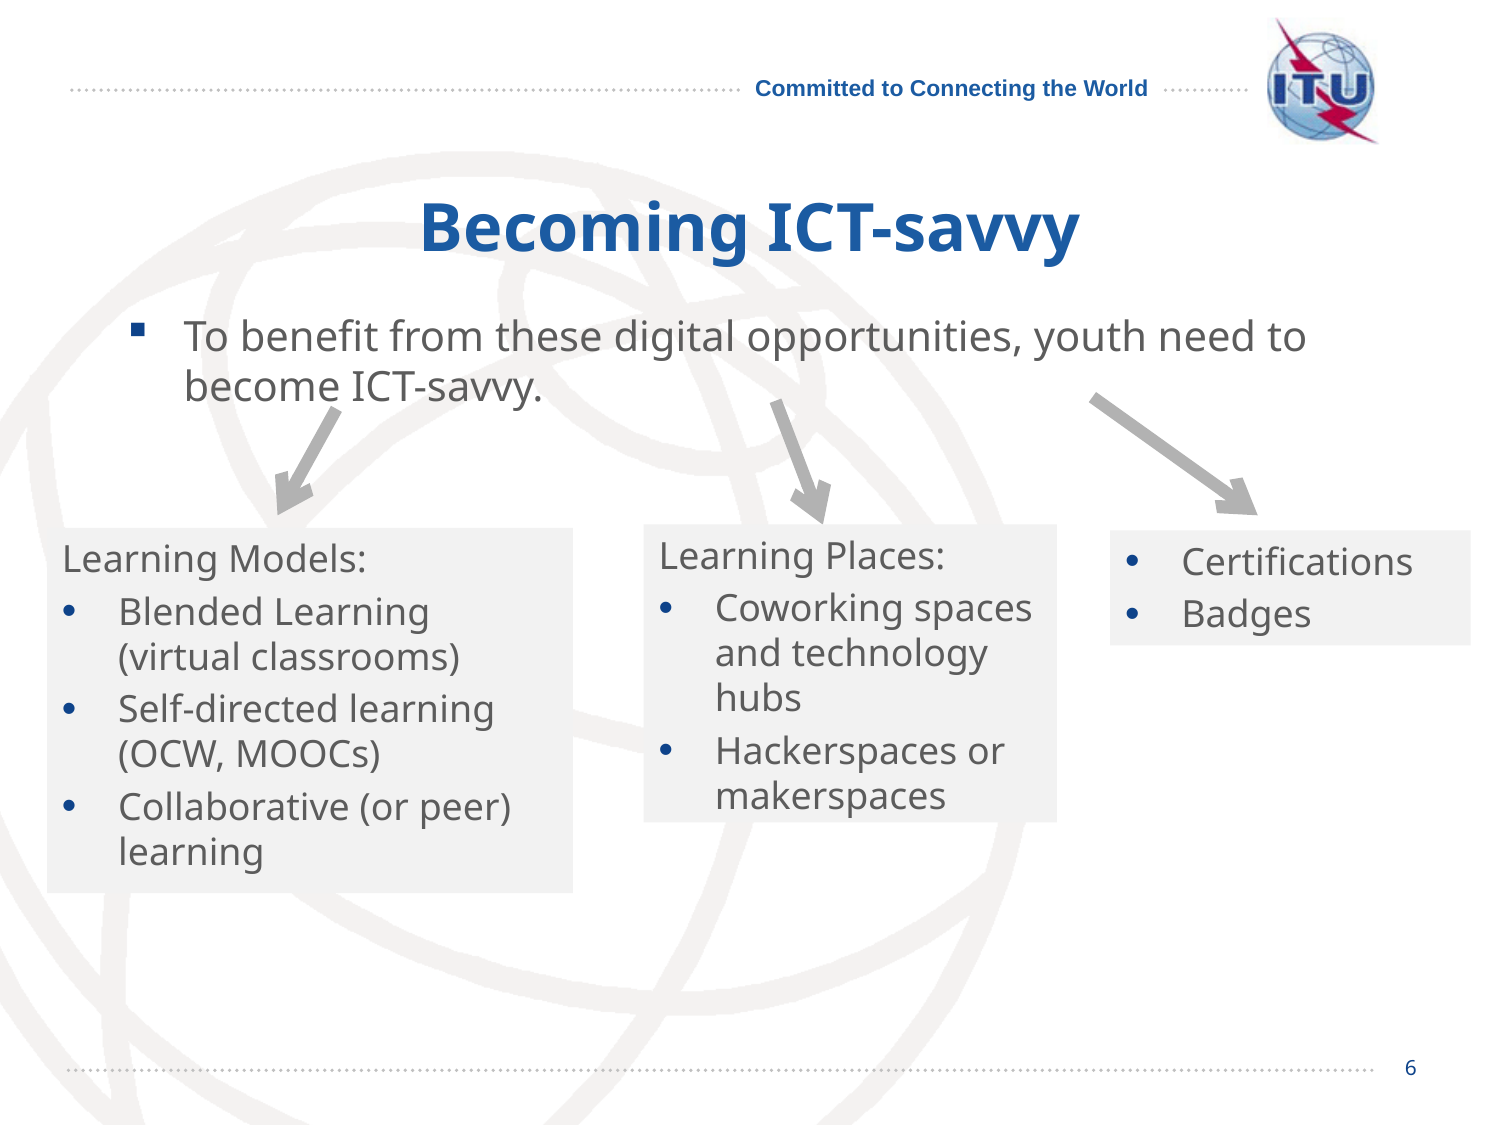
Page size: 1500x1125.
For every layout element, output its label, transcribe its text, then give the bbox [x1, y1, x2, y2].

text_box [277, 408, 337, 516]
slide_number 6 [1375, 1046, 1432, 1088]
list To benefit from these digital opportunities, youth need to become ICT-savvy. [112, 302, 1388, 433]
text_box Certifications Badges [1110, 530, 1471, 646]
picture [0, 132, 1061, 1125]
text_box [1092, 396, 1258, 516]
text_box Learning Models: Blended Learning (virtual classrooms) Self-directed learning (OCW, MOOCs) Collaborative (or peer) learning [47, 527, 573, 894]
picture [1222, 7, 1428, 165]
title Becoming ICT-savvy [112, 177, 1388, 274]
text_box Learning Places: Coworking spaces and technology hubs Hackerspaces or makerspaces [643, 524, 1057, 823]
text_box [775, 400, 824, 525]
